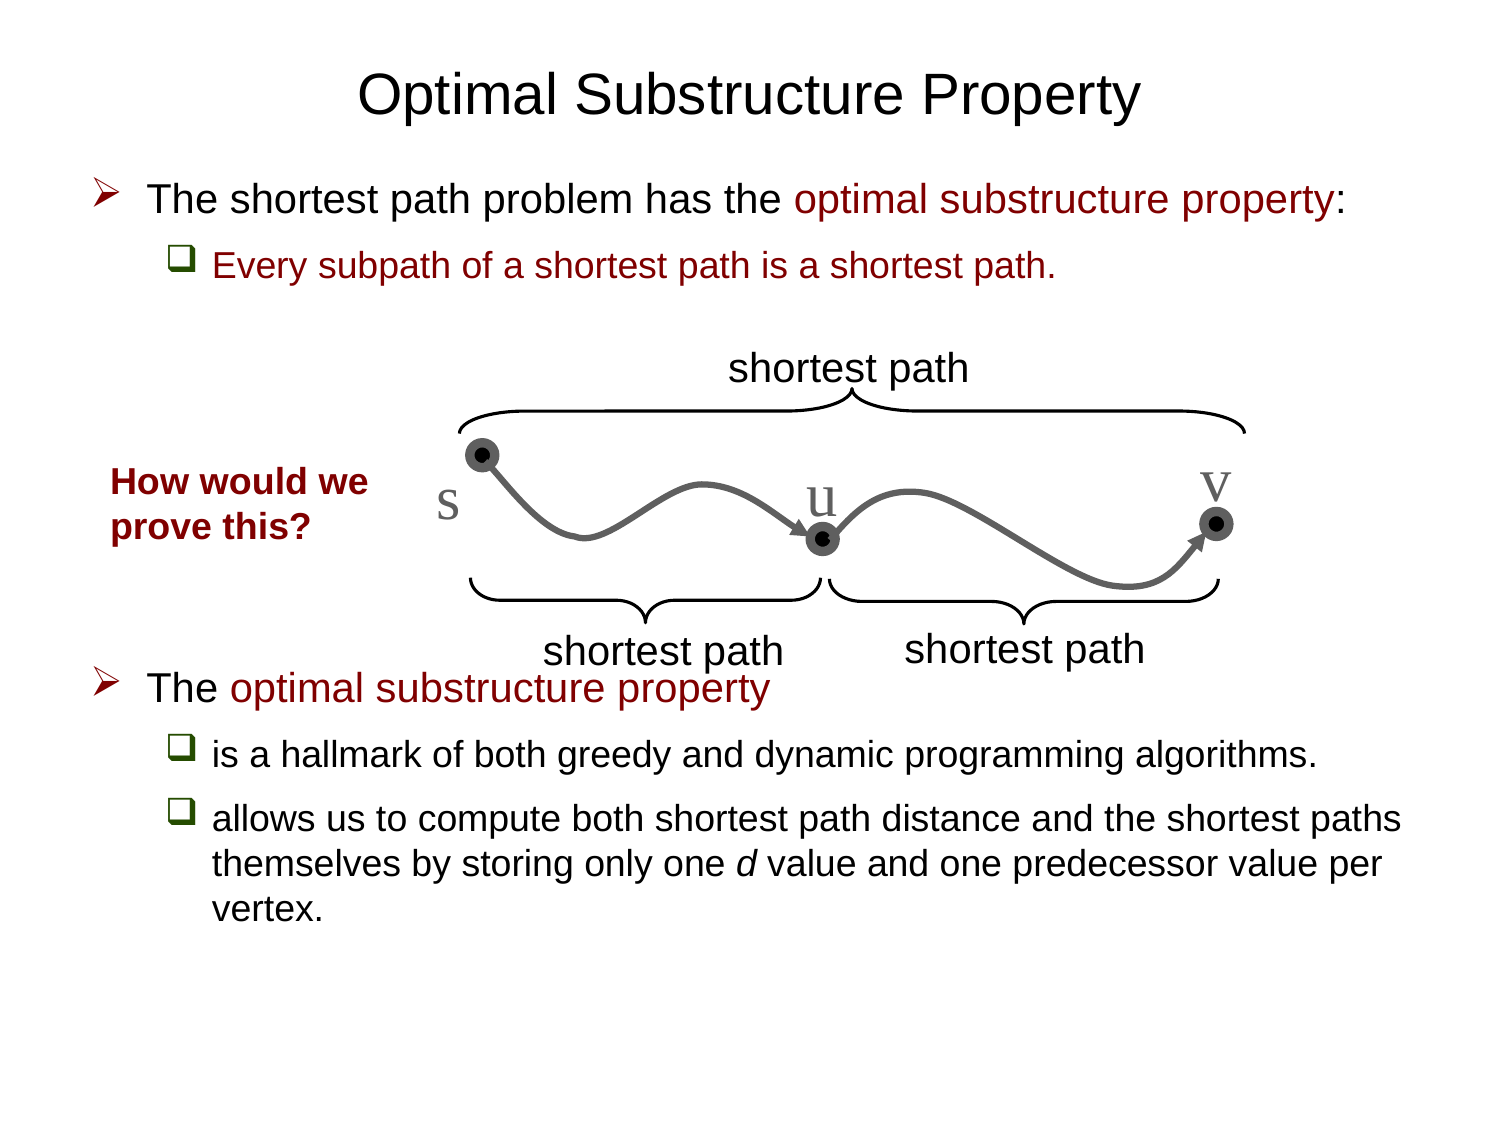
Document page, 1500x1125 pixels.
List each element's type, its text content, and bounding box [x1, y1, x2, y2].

list The shortest path problem has the optimal substructure property: Every subpath of a shortest path is a shortest path. The optimal substructure property is a hallmark of both greedy and dynamic programming algorithms. allows us to compute both shortest path distance and the shortest paths themselves by storing only one d value and one predecessor value per vertex. [74, 164, 1426, 1066]
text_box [421, 333, 1247, 593]
text_box How would we prove this? [95, 449, 395, 555]
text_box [470, 577, 1219, 682]
title Optimal Substructure Property [74, 44, 1426, 139]
